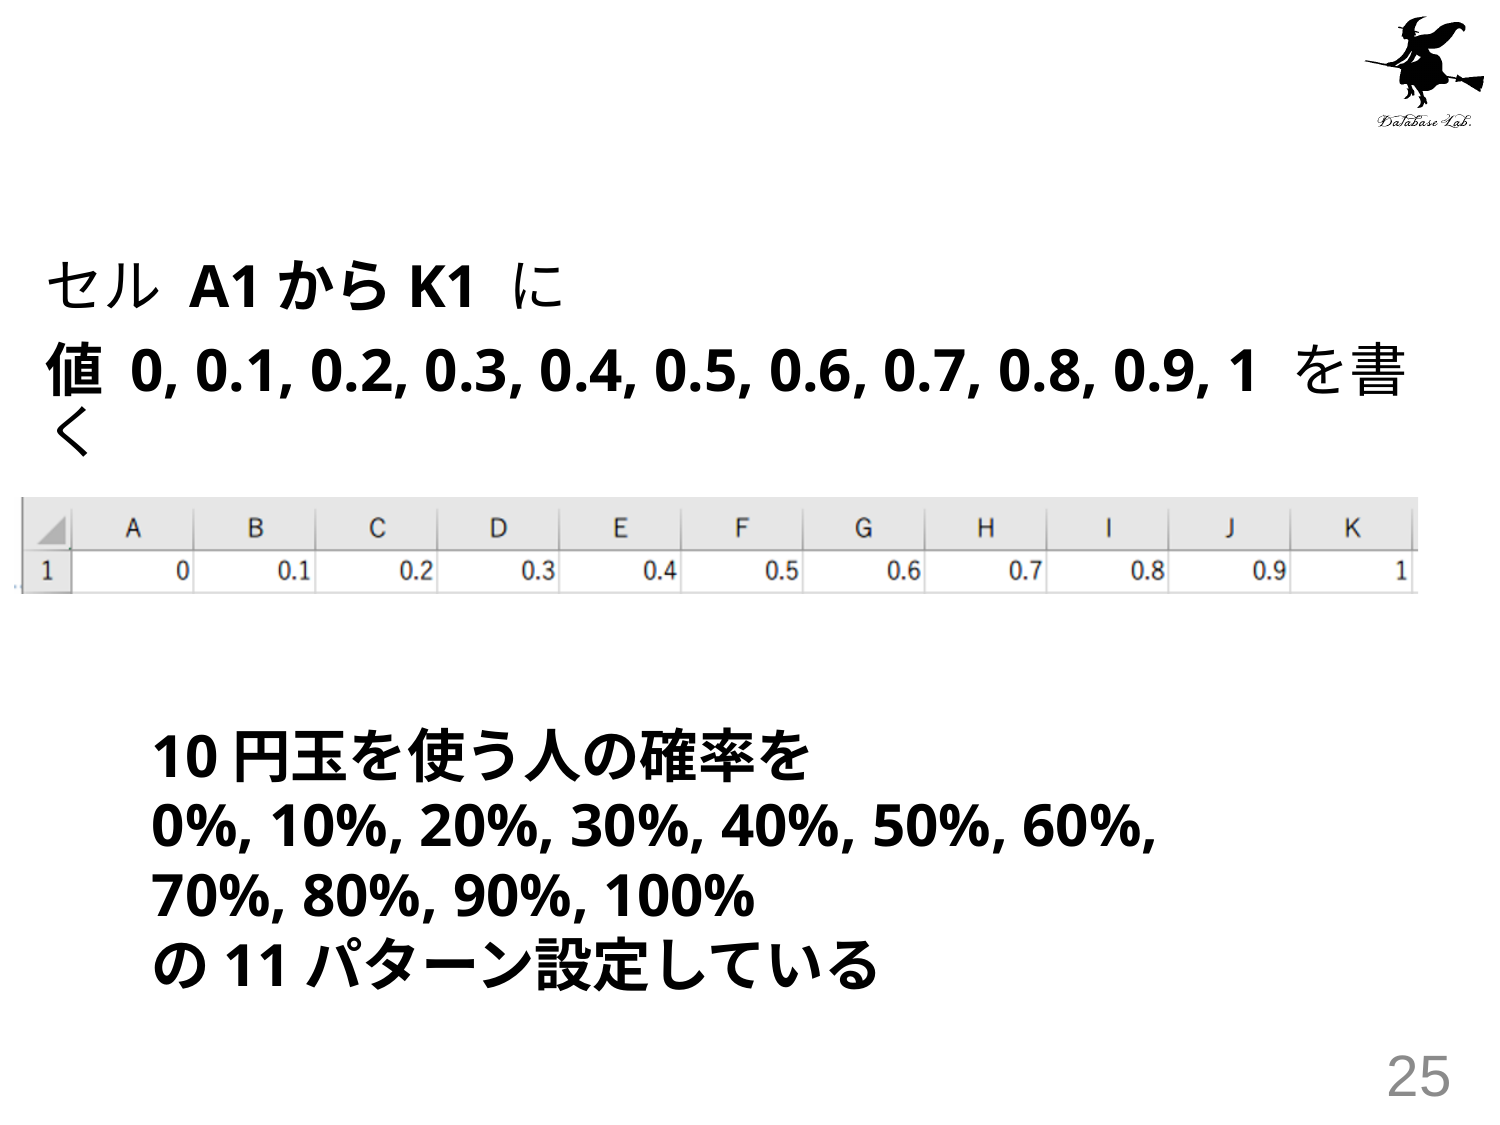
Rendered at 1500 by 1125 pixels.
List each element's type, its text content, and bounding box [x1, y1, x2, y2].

picture [1362, 14, 1486, 130]
text_box 10円玉を使う人の確率を 0%, 10%, 20%, 30%, 40%, 50%, 60%, 70%, 80%, 90%, 100% の11パターン設定している [137, 711, 1174, 1076]
slide_number 25 [1129, 1042, 1467, 1103]
picture [14, 497, 1424, 594]
text_box セル A1からK1 に 値 0, 0.1, 0.2, 0.3, 0.4, 0.5, 0.6, 0.7, 0.8, 0.9, 1 を書く [34, 251, 1471, 888]
